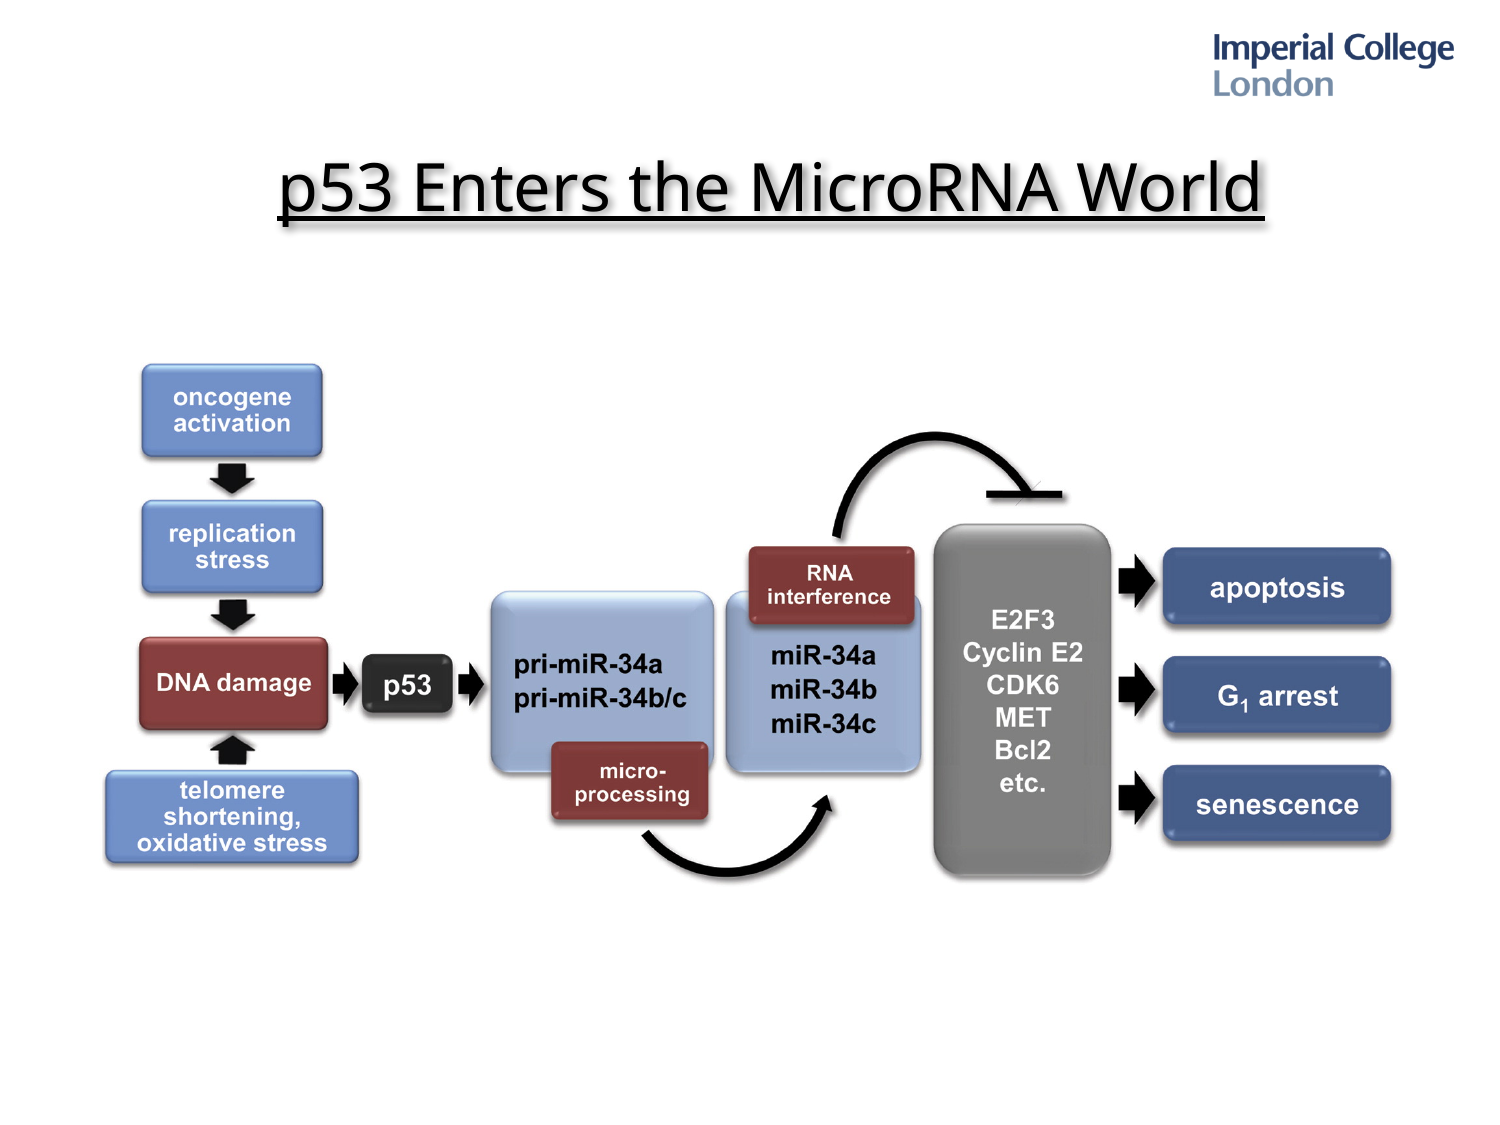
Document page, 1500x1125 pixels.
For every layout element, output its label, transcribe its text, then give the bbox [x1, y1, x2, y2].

picture [1210, 30, 1457, 102]
text_box p53 Enters the MicroRNA World [262, 137, 1388, 233]
picture [99, 362, 1399, 888]
